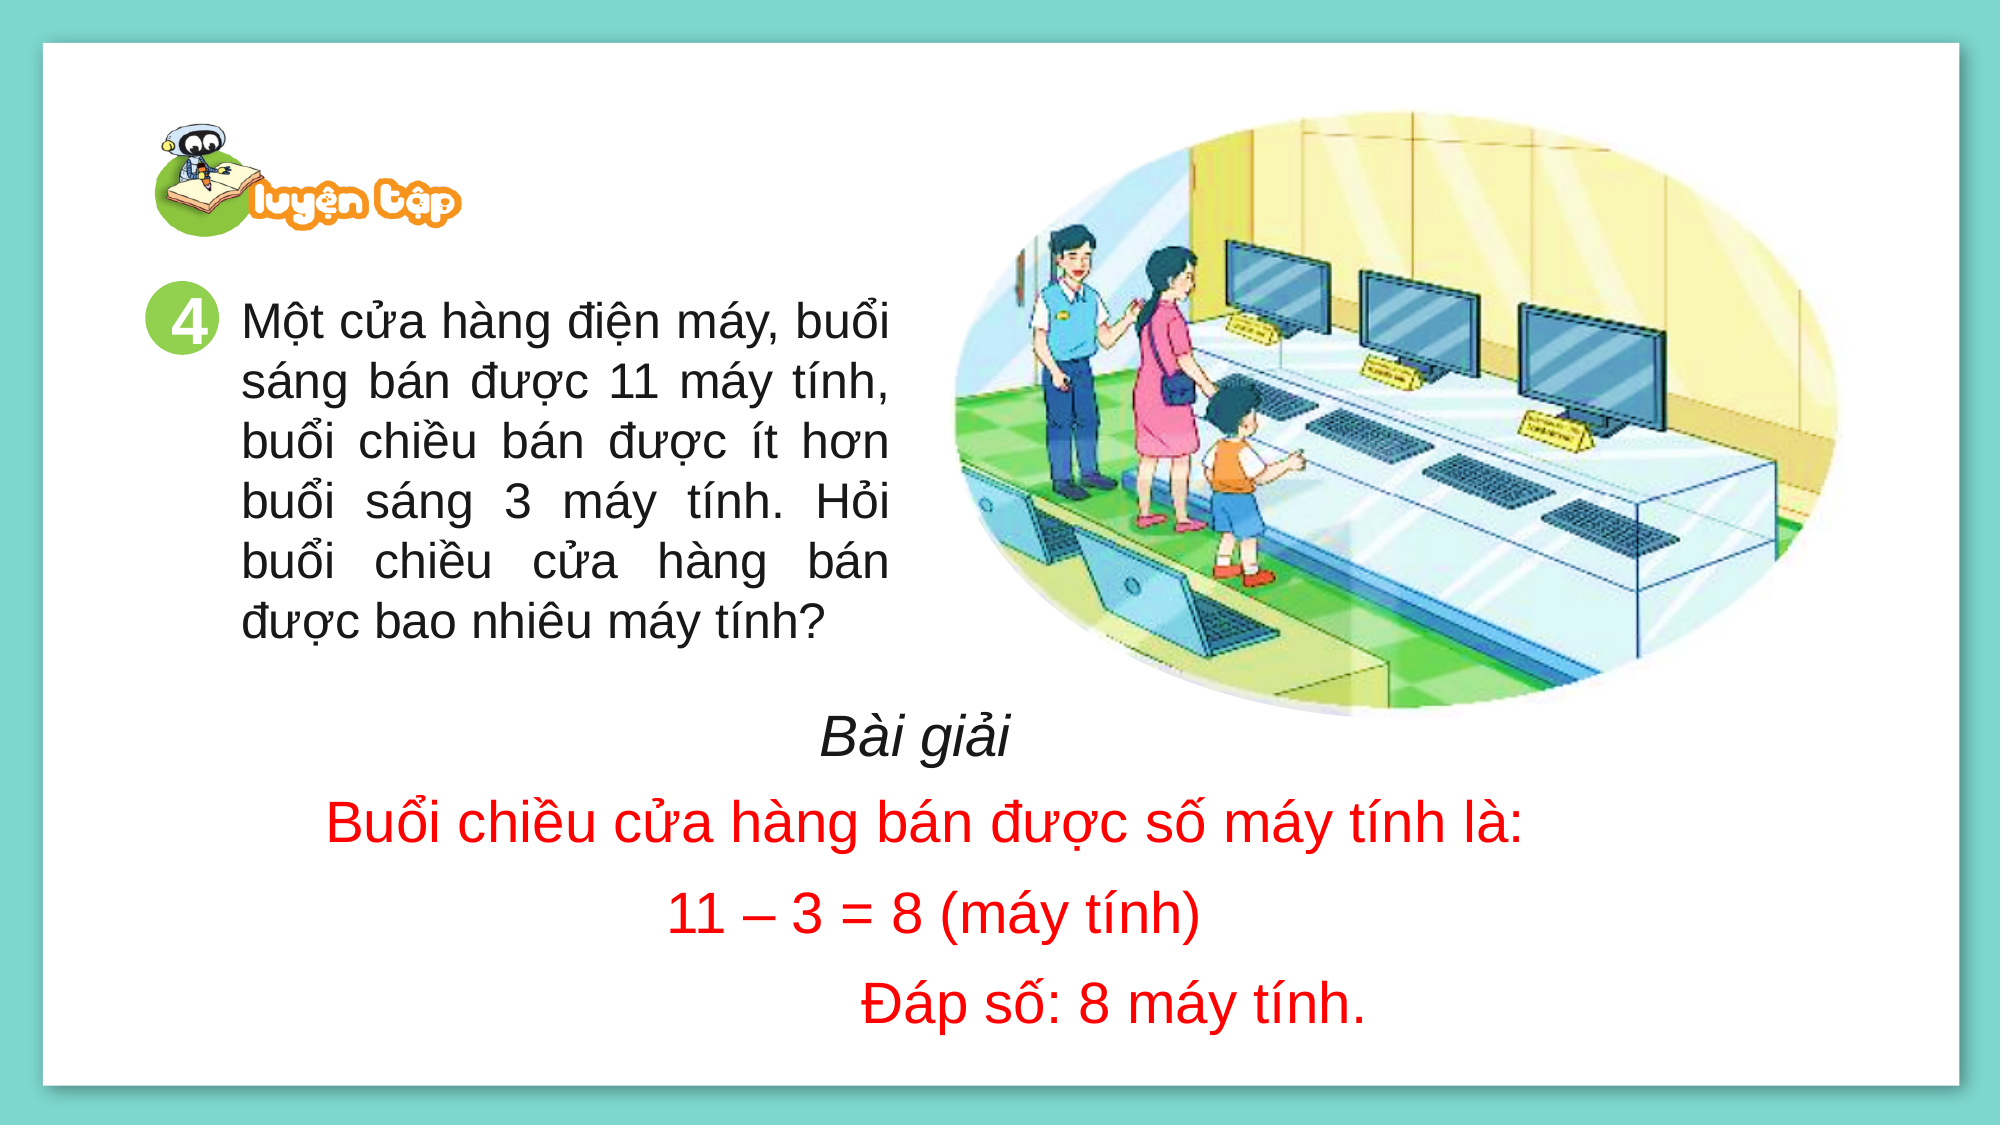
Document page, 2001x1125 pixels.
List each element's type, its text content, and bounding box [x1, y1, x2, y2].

picture [950, 107, 1865, 719]
text_box Bài giải [788, 690, 1043, 776]
picture [124, 107, 493, 250]
text_box Buổi chiều cửa hàng bán được số máy tính là: [308, 776, 1544, 862]
text_box 11 – 3 = 8 (máy tính) [519, 868, 1351, 953]
text_box Một cửa hàng điện máy, buổi sáng bán được 11 máy tính, buổi chiều bán được ít hơn buổi sáng 3 máy tính. Hỏi buổi chiều cửa hàng bán được bao nhiêu máy tính? [226, 280, 906, 656]
text_box 4 [145, 281, 220, 355]
text_box Đáp số: 8 máy tính. [737, 957, 1383, 1043]
